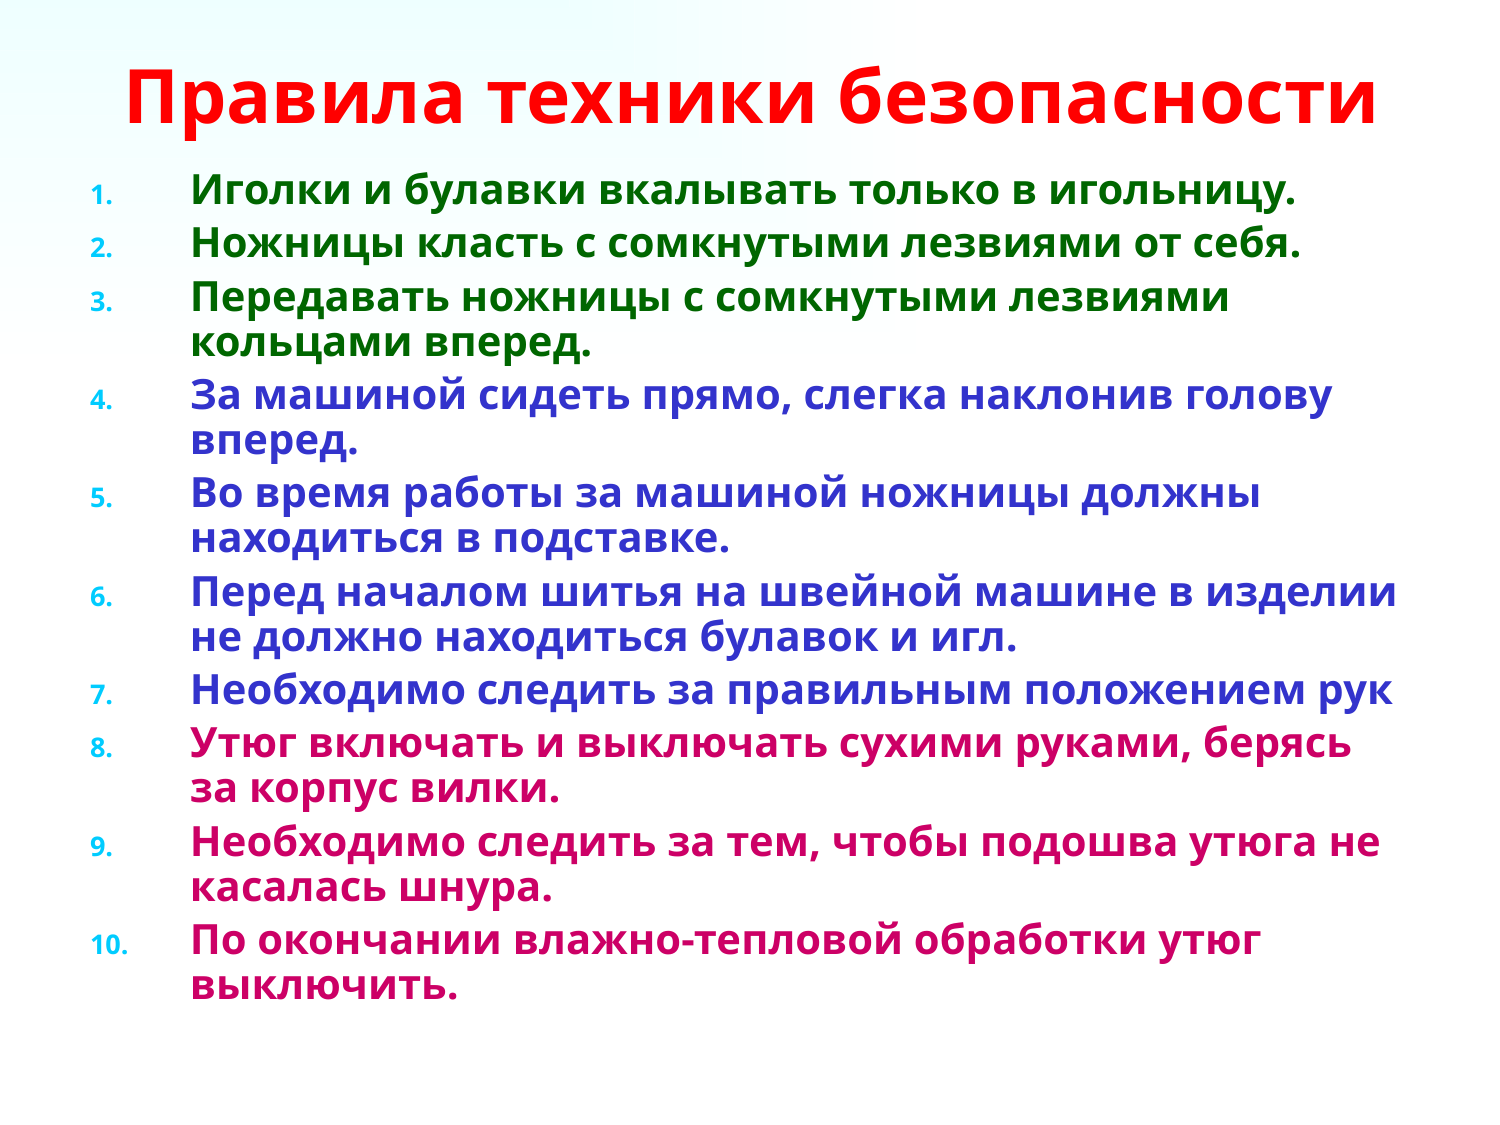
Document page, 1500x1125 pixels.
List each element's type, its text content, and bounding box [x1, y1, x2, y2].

title Правила техники безопасности [76, 30, 1428, 156]
list Иголки и булавки вкалывать только в игольницу. Ножницы класть с сомкнутыми лезвиями от себя. Передавать ножницы с сомкнутыми лезвиями кольцами вперед. За машиной сидеть прямо, слегка наклонив голову вперед. Во время работы за машиной ножницы должны находиться в подставке. Перед началом шитья на швейной машине в изделии не должно находиться булавок и игл. Необходимо следить за правильным положением рук. Утюг включать и выключать сухими руками, берясь за корпус вилки. Необходимо следить за тем, чтобы подошва утюга не касалась шнура. По окончании влажно-тепловой обработки утюг выключить. [74, 160, 1426, 1083]
